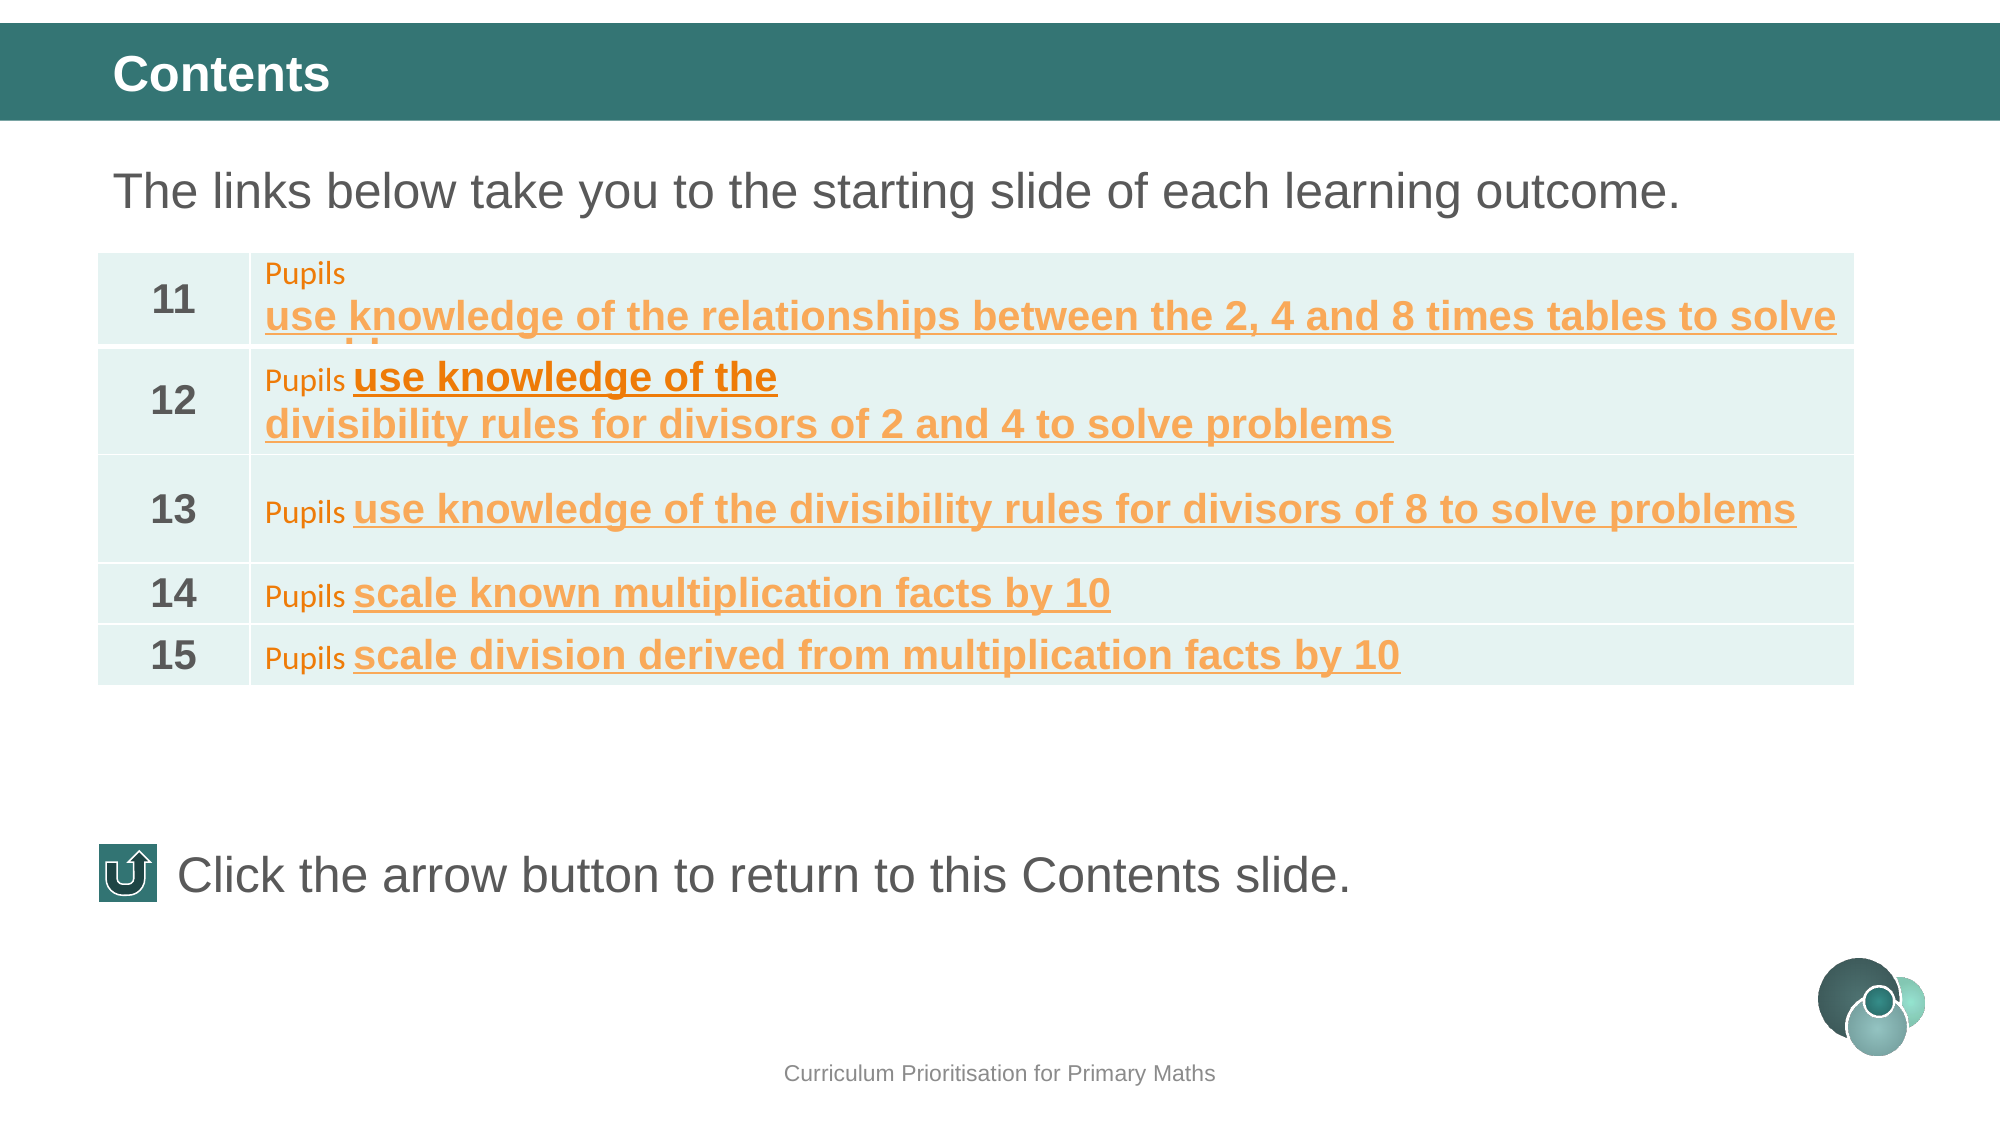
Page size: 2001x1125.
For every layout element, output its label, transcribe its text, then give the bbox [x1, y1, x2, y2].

table_cell 13 [98, 455, 249, 562]
text_box Click the arrow button to return to this Contents slide. [162, 835, 1861, 910]
table_header 11 [98, 253, 249, 344]
title Contents [97, 40, 1925, 111]
table_header Pupils use knowledge of the relationships between the 2, 4 and 8 times tables to solve problems [251, 253, 1854, 344]
text_box [98, 843, 159, 904]
text_box The links below take you to the starting slide of each learning outcome. [97, 138, 1925, 665]
table_cell 15 [98, 625, 249, 685]
table_cell Pupils use knowledge of the divisibility rules for divisors of 2 and 4 to solve problems [251, 349, 1854, 454]
picture [1818, 958, 1925, 1042]
table_cell Pupils scale division derived from multiplication facts by 10 [251, 625, 1854, 685]
table_cell Pupils use knowledge of the divisibility rules for divisors of 8 to solve problems [251, 455, 1854, 562]
footer Curriculum Prioritisation for Primary Maths [0, 1042, 2000, 1103]
table_cell 14 [98, 564, 249, 623]
table_cell 12 [98, 349, 249, 454]
table_cell Pupils scale known multiplication facts by 10 [251, 564, 1854, 623]
